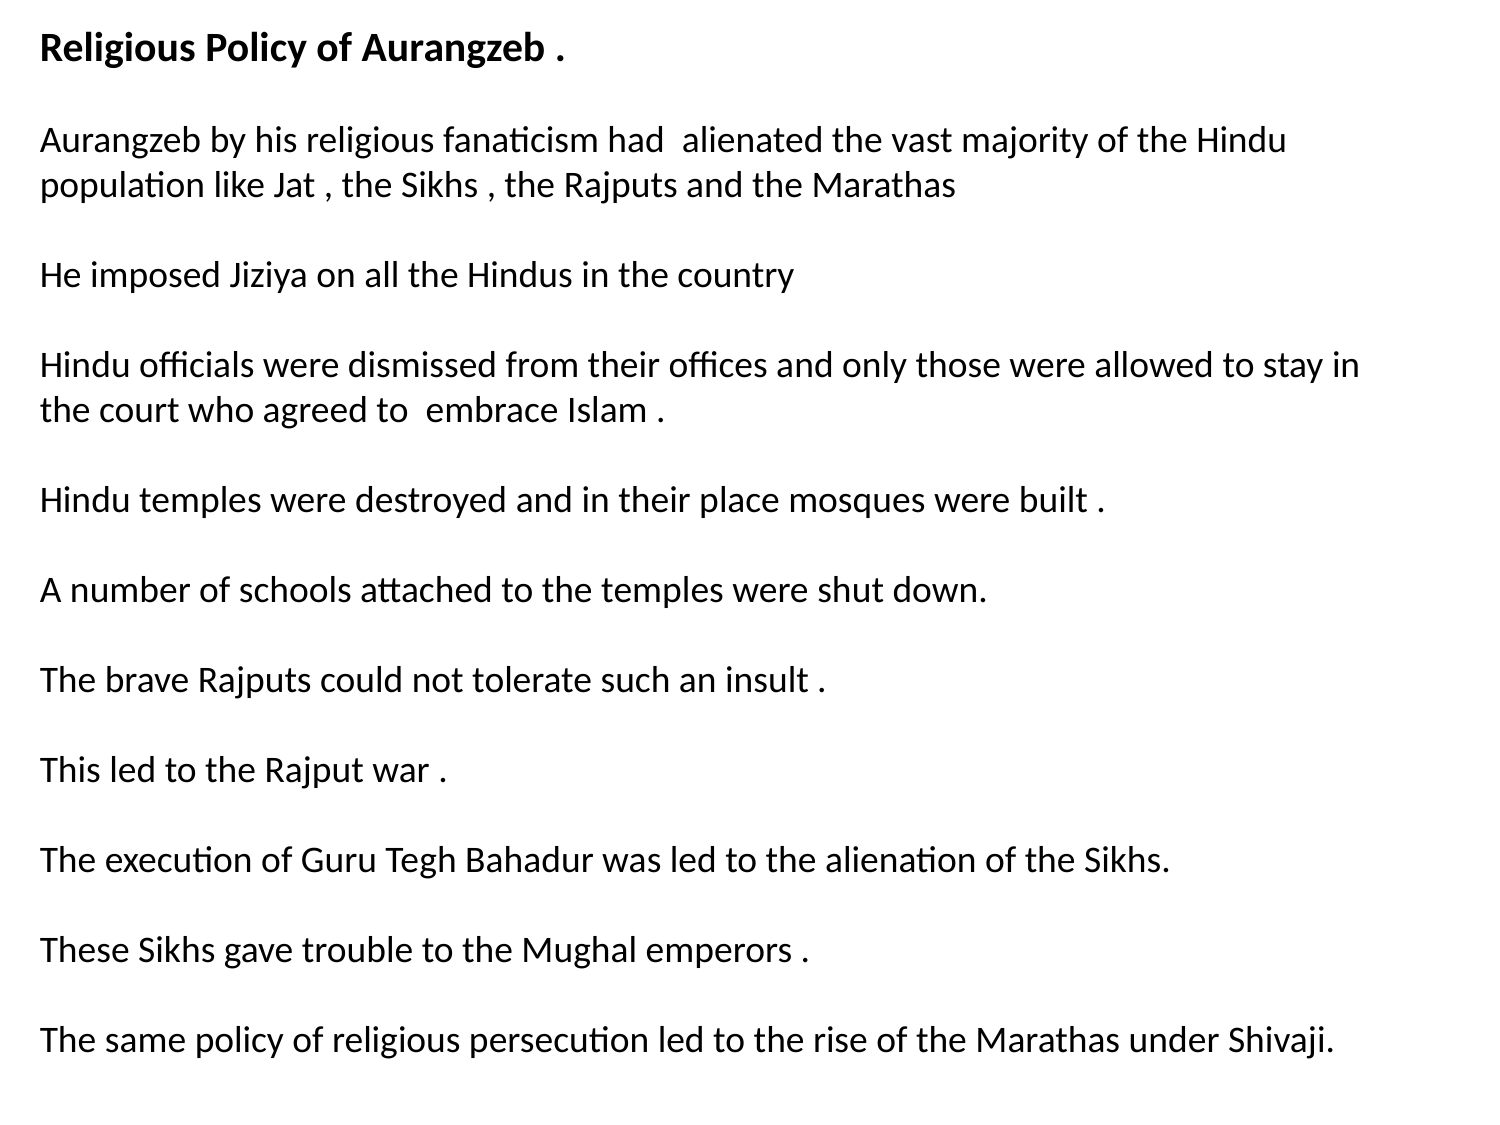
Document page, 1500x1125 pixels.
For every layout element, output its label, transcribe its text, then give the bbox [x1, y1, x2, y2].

text_box Religious Policy of Aurangzeb . Aurangzeb by his religious fanaticism had alienated the vast majority of the Hindu population like Jat , the Sikhs , the Rajputs and the Marathas He imposed Jiziya on all the Hindus in the country Hindu officials were dismissed from their offices and only those were allowed to stay in the court who agreed to embrace Islam . Hindu temples were destroyed and in their place mosques were built . A number of schools attached to the temples were shut down. The brave Rajputs could not tolerate such an insult . This led to the Rajput war . The execution of Guru Tegh Bahadur was led to the alienation of the Sikhs. These Sikhs gave trouble to the Mughal emperors . The same policy of religious persecution led to the rise of the Marathas under Shivaji. [24, 12, 1425, 1068]
